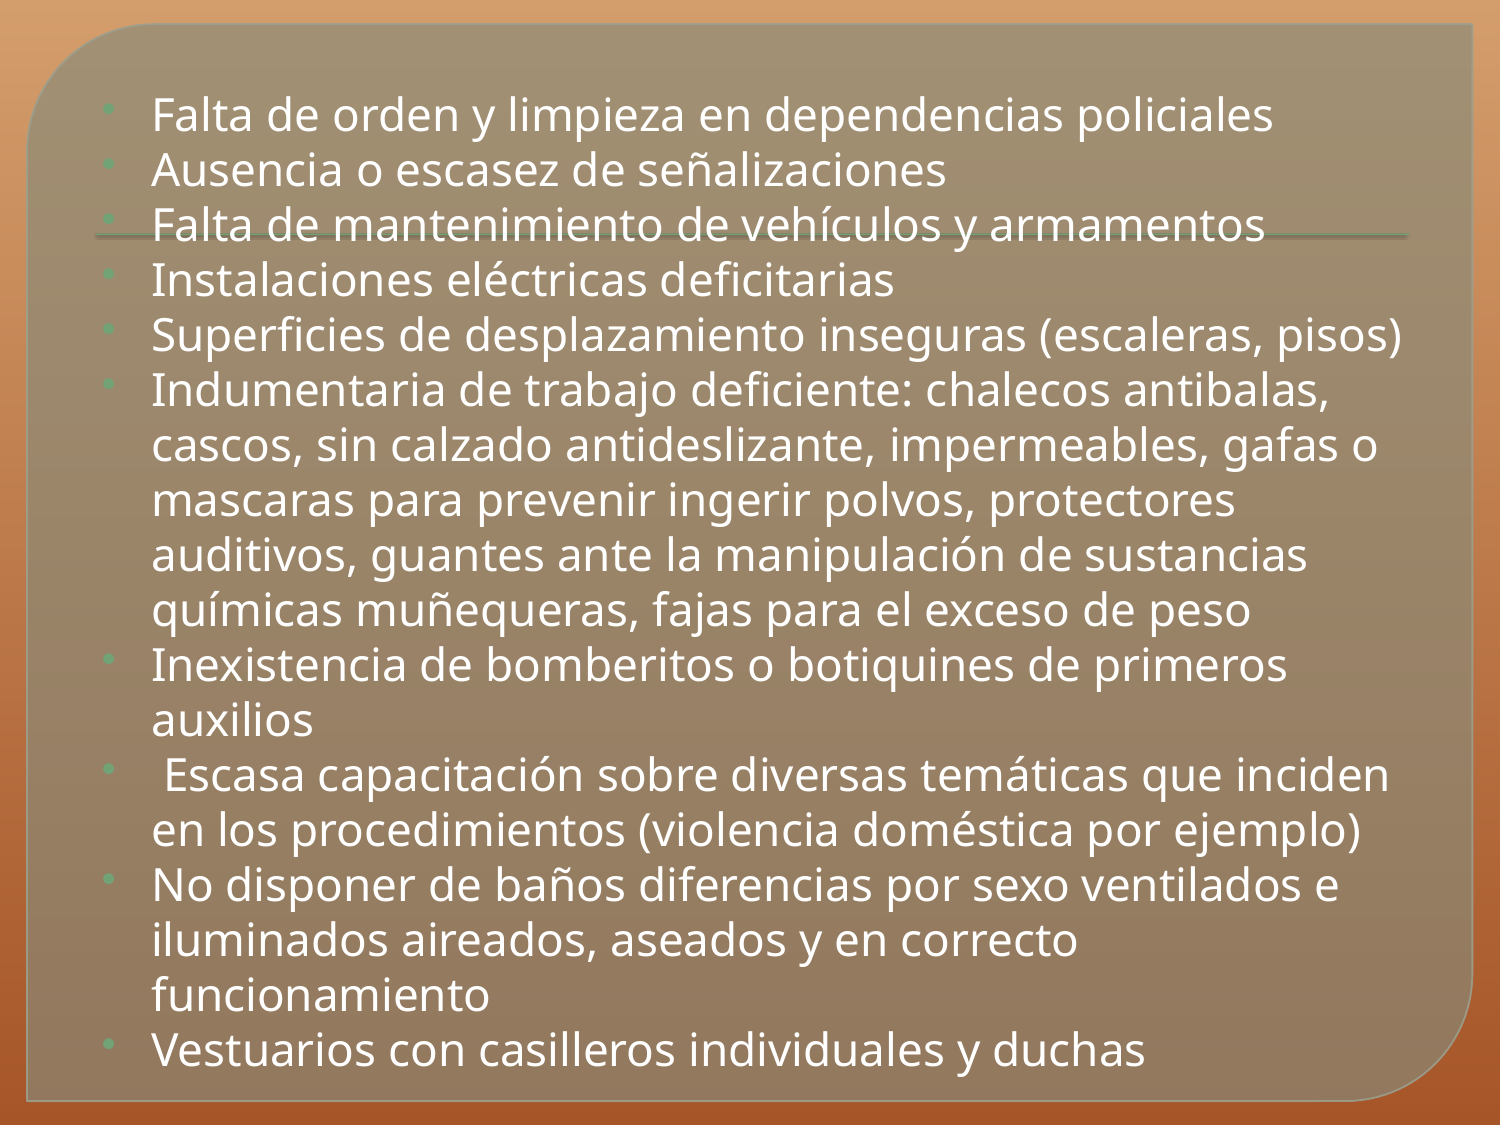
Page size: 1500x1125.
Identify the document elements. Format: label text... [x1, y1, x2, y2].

list Falta de orden y limpieza en dependencias policiales Ausencia o escasez de señalizaciones Falta de mantenimiento de vehículos y armamentos Instalaciones eléctricas deficitarias Superficies de desplazamiento inseguras (escaleras, pisos) Indumentaria de trabajo deficiente: chalecos antibalas, cascos, sin calzado antideslizante, impermeables, gafas o mascaras para prevenir ingerir polvos, protectores auditivos, guantes ante la manipulación de sustancias químicas muñequeras, fajas para el exceso de peso Inexistencia de bomberitos o botiquines de primeros auxilios Escasa capacitación sobre diversas temáticas que inciden en los procedimientos (violencia doméstica por ejemplo) No disponer de baños diferencias por sexo ventilados e iluminados aireados, aseados y en correcto funcionamiento Vestuarios con casilleros individuales y duchas [88, 78, 1439, 788]
